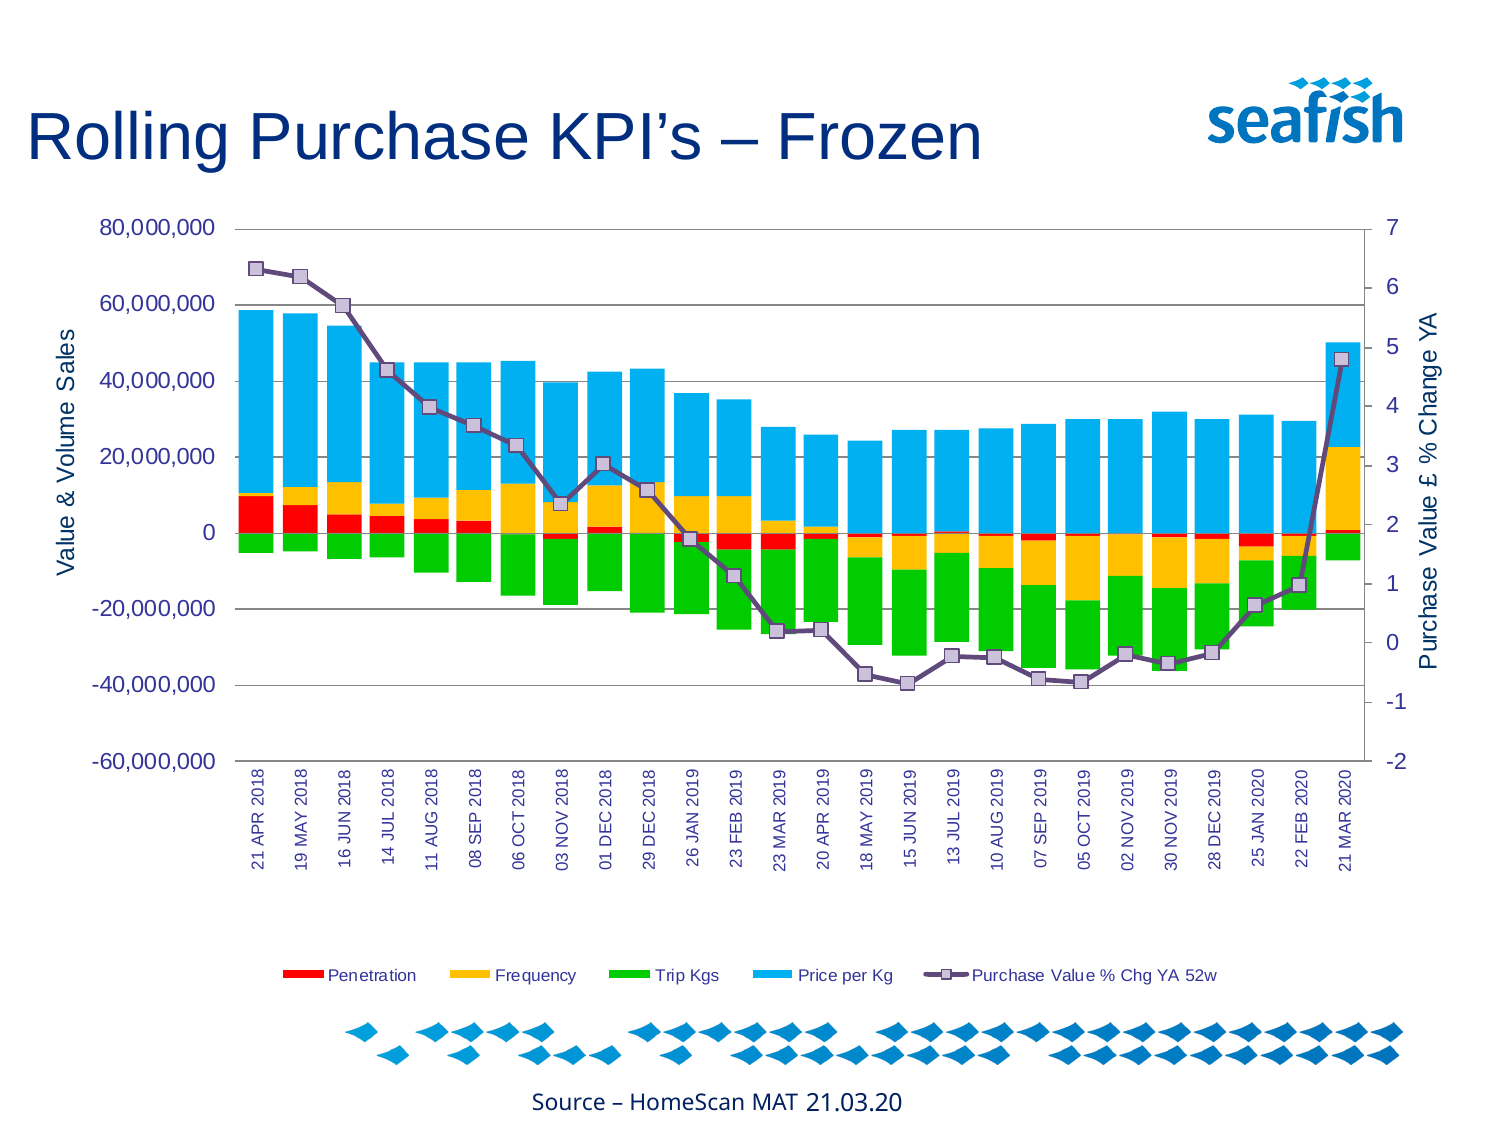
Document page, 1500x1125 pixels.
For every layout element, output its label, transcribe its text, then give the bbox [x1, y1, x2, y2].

text_box Rolling Purchase KPI’s – Frozen [11, 82, 1430, 184]
picture [345, 1022, 1403, 1065]
picture [733, 1081, 973, 1115]
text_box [35, 182, 1456, 1011]
text_box Source – HomeScan MAT [508, 1079, 823, 1123]
